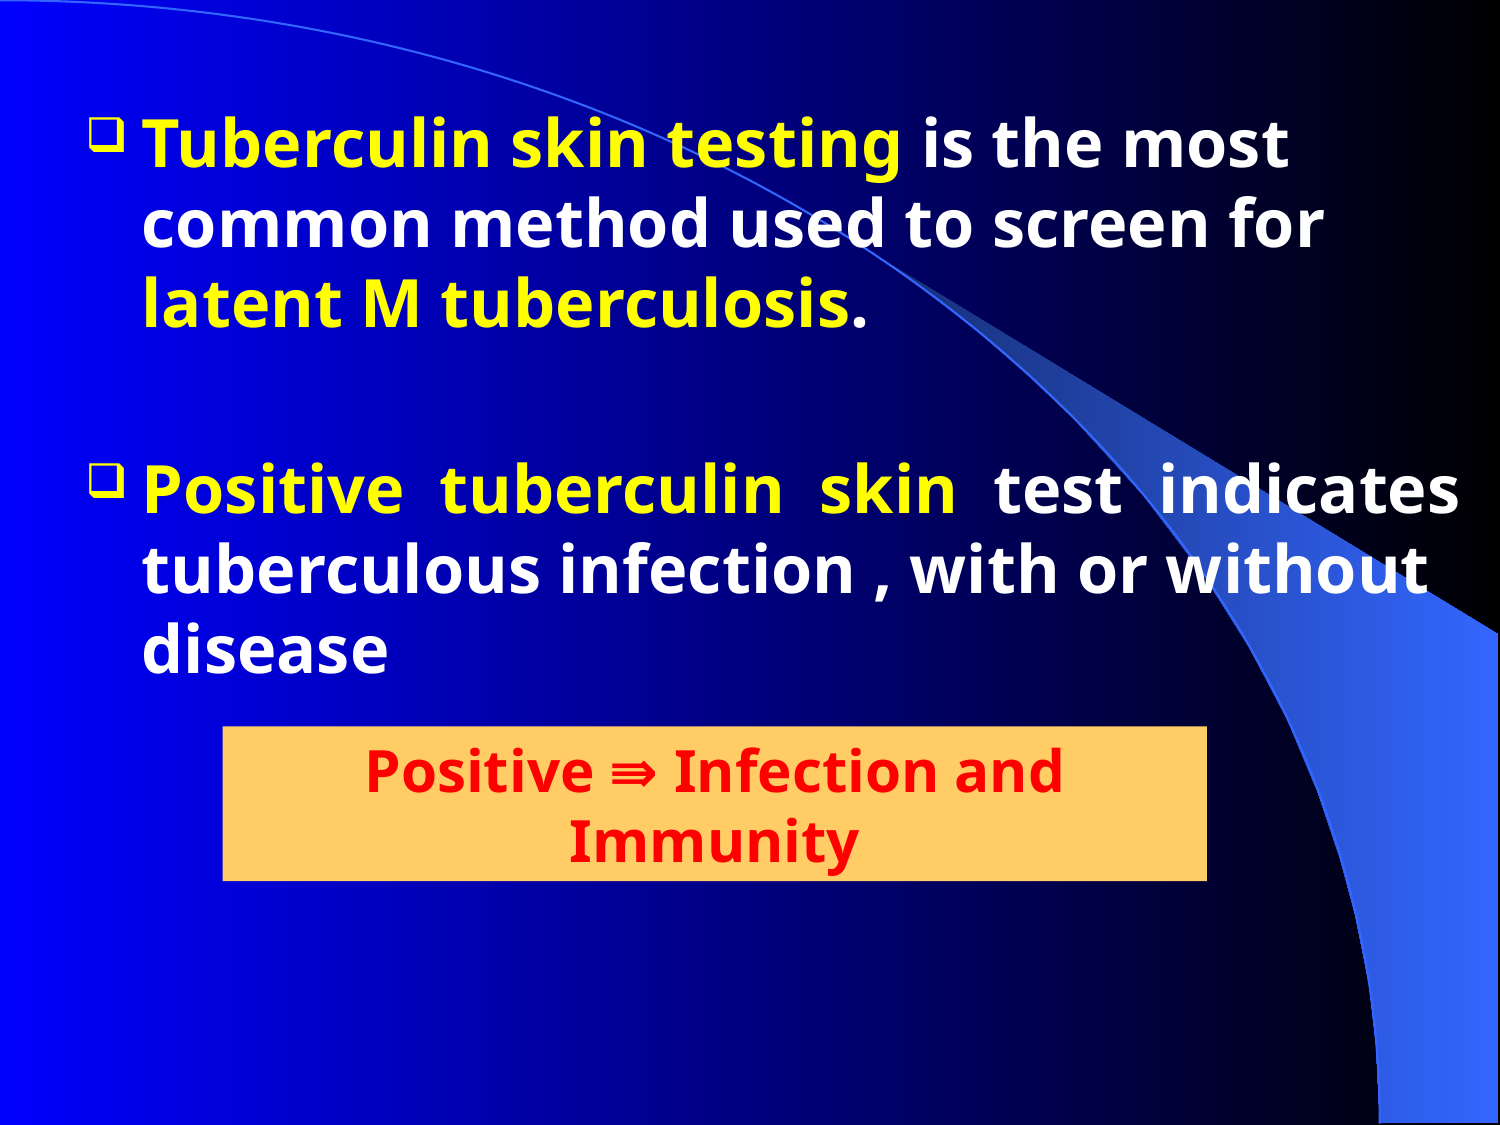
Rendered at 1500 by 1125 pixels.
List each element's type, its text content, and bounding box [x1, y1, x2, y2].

list Tuberculin skin testing is the most common method used to screen for latent M tuberculosis. Positive tuberculin skin test indicates tuberculous infection , with or without disease [70, 0, 1500, 692]
text_box Positive ⇛ Infection and Immunity [222, 726, 1207, 882]
